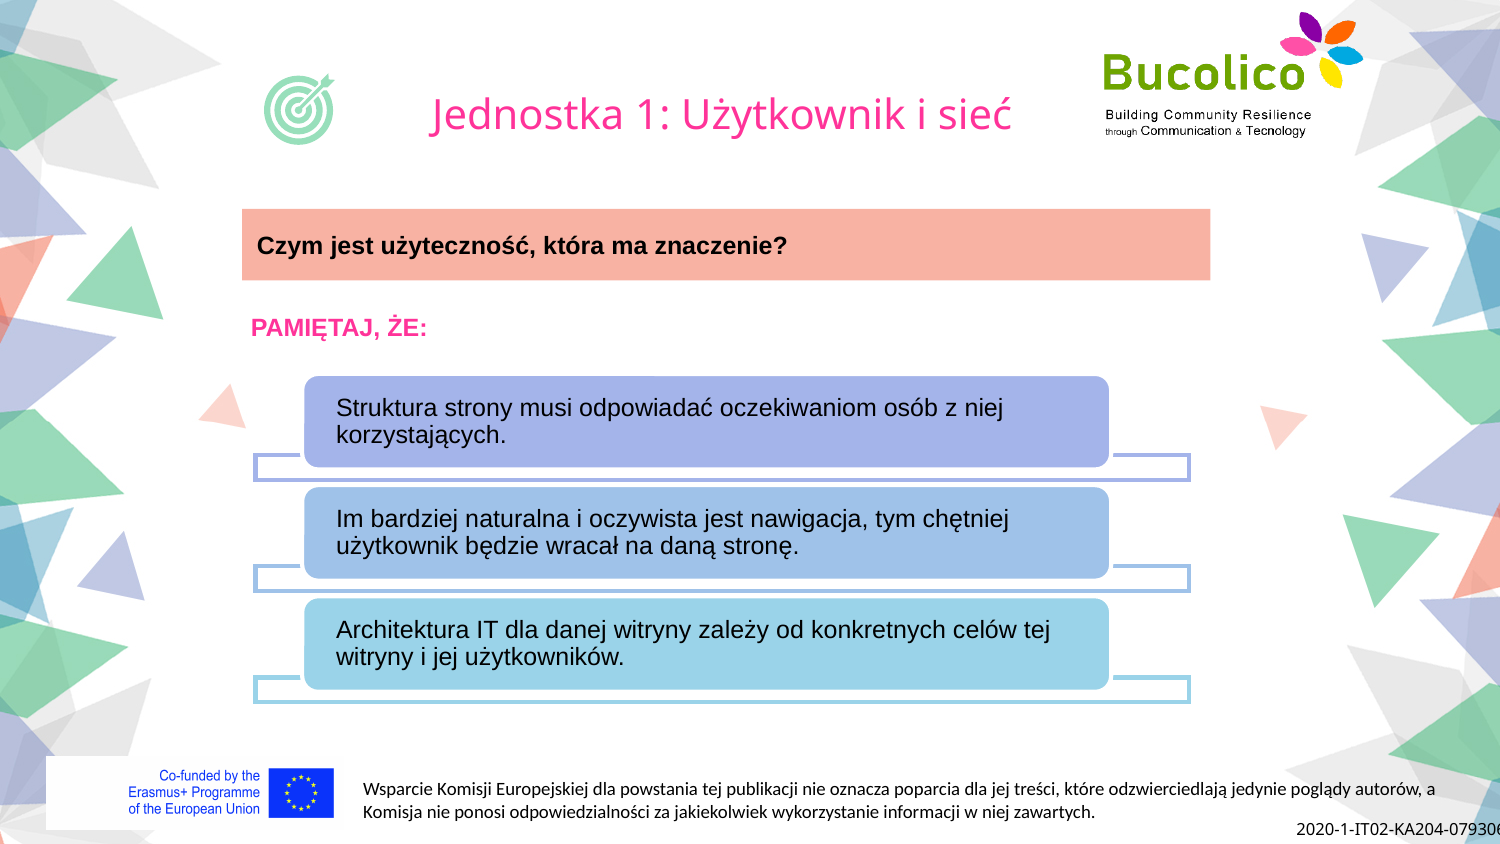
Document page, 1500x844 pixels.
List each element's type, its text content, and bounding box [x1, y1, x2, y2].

list Jednostka 1: Użytkownik i sieć [410, 65, 1034, 161]
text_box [255, 348, 1189, 728]
text_box [261, 68, 340, 147]
picture [0, 0, 1500, 844]
text_box PAMIĘTAJ, ŻE: [236, 303, 1264, 349]
text_box Czym jest użyteczność, która ma znaczenie? [240, 207, 1212, 283]
text_box Wsparcie Komisji Europejskiej dla powstania tej publikacji nie oznacza poparcia dla jej treści, które odzwierciedlają jedynie poglądy autorów, a Komisja nie ponosi odpowiedzialności za jakiekolwiek wykorzystanie informacji w niej zawartych. [348, 769, 1486, 830]
